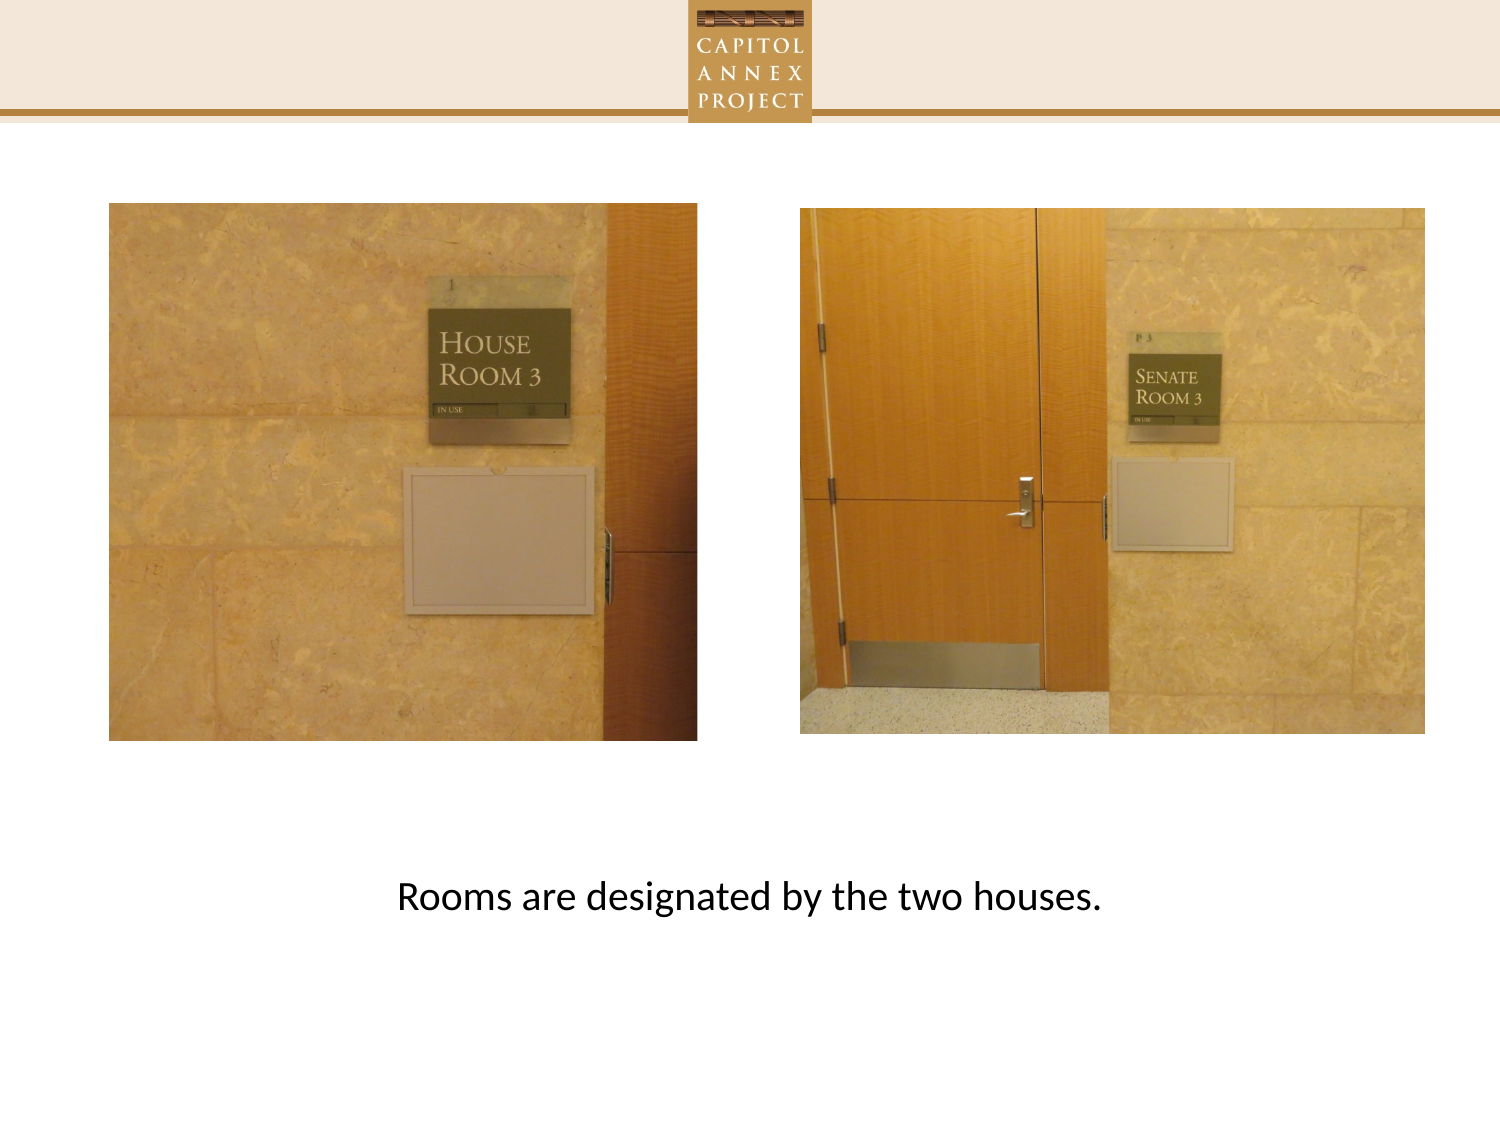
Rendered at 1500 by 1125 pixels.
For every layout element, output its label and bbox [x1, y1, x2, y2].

picture [799, 207, 1426, 734]
picture [688, 0, 812, 123]
text_box [37, 202, 1388, 951]
